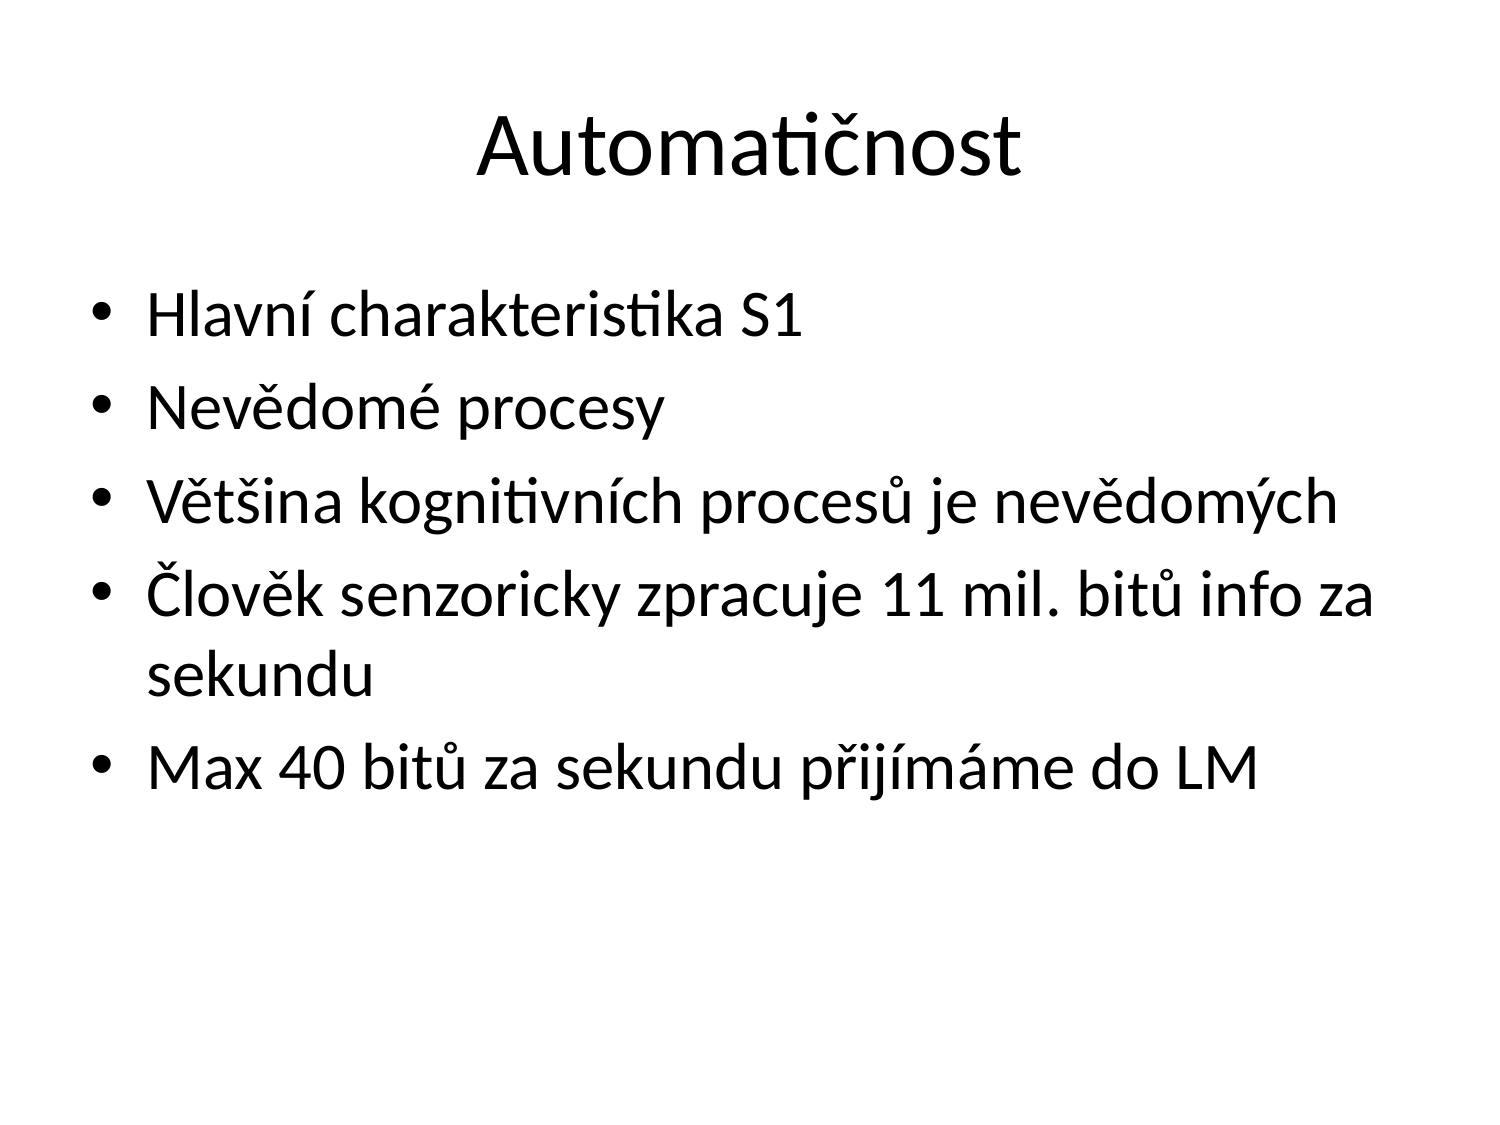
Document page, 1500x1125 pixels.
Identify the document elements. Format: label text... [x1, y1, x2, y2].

title Automatičnost [75, 45, 1425, 233]
list Hlavní charakteristika S1 Nevědomé procesy Většina kognitivních procesů je nevědomých Člověk senzoricky zpracuje 11 mil. bitů info za sekundu Max 40 bitů za sekundu přijímáme do LM [75, 262, 1425, 1005]
